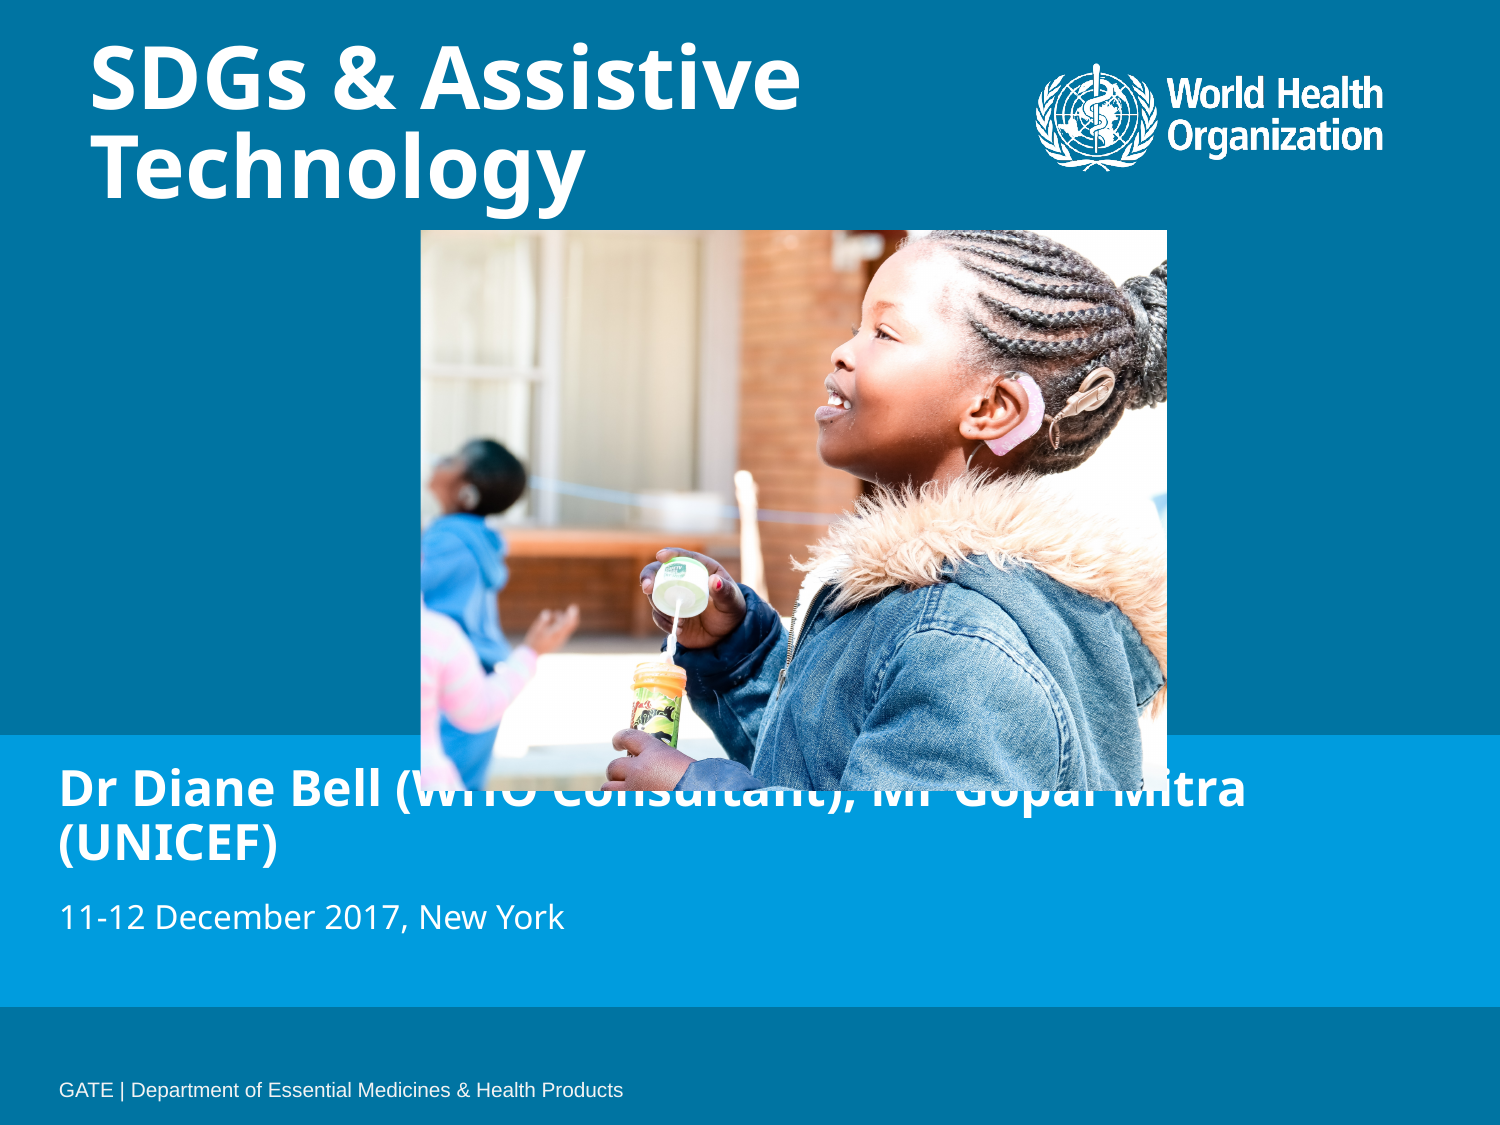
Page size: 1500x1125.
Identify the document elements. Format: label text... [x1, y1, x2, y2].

picture [1135, 88, 1153, 113]
picture [1049, 145, 1071, 160]
picture [1085, 78, 1126, 124]
picture [1298, 128, 1315, 150]
picture [1281, 128, 1295, 149]
picture [1251, 128, 1268, 149]
title SDGs & Assistive Technology [30, 26, 934, 210]
picture [1279, 79, 1298, 107]
list 11-12 December 2017, New York [59, 892, 1439, 940]
picture [1230, 128, 1247, 150]
picture [1037, 111, 1050, 127]
picture [1141, 124, 1156, 140]
list GATE | Department of Essential Medicines & Health Products [59, 1067, 794, 1108]
picture [1350, 76, 1382, 108]
picture [1037, 122, 1052, 140]
picture [1245, 76, 1263, 108]
picture [1237, 76, 1241, 107]
picture [1342, 128, 1361, 150]
picture [1318, 122, 1330, 150]
picture [1334, 128, 1338, 149]
subtitle Dr Diane Bell (WHO Consultant), Mr Gopal Mitra (UNICEF) [0, 735, 1500, 1007]
picture [540, 210, 561, 218]
picture [1302, 86, 1319, 108]
picture [1134, 136, 1152, 151]
picture [1209, 128, 1227, 159]
picture [1078, 108, 1089, 119]
picture [1365, 128, 1382, 149]
picture [1196, 128, 1206, 149]
picture [1057, 112, 1081, 140]
picture [420, 231, 1167, 791]
picture [1062, 160, 1132, 167]
picture [1113, 96, 1119, 103]
picture [1122, 146, 1143, 160]
picture [1273, 128, 1278, 149]
picture [1343, 76, 1347, 107]
picture [1130, 76, 1141, 87]
picture [1223, 86, 1234, 107]
picture [1051, 76, 1062, 88]
picture [1168, 79, 1201, 107]
picture [1169, 120, 1192, 150]
picture [1142, 109, 1156, 128]
picture [487, 210, 524, 218]
picture [1041, 134, 1060, 152]
picture [1039, 97, 1053, 114]
picture [1201, 86, 1219, 108]
picture [1045, 85, 1057, 100]
picture [1079, 64, 1099, 95]
picture [1090, 102, 1121, 152]
picture [1321, 86, 1339, 108]
